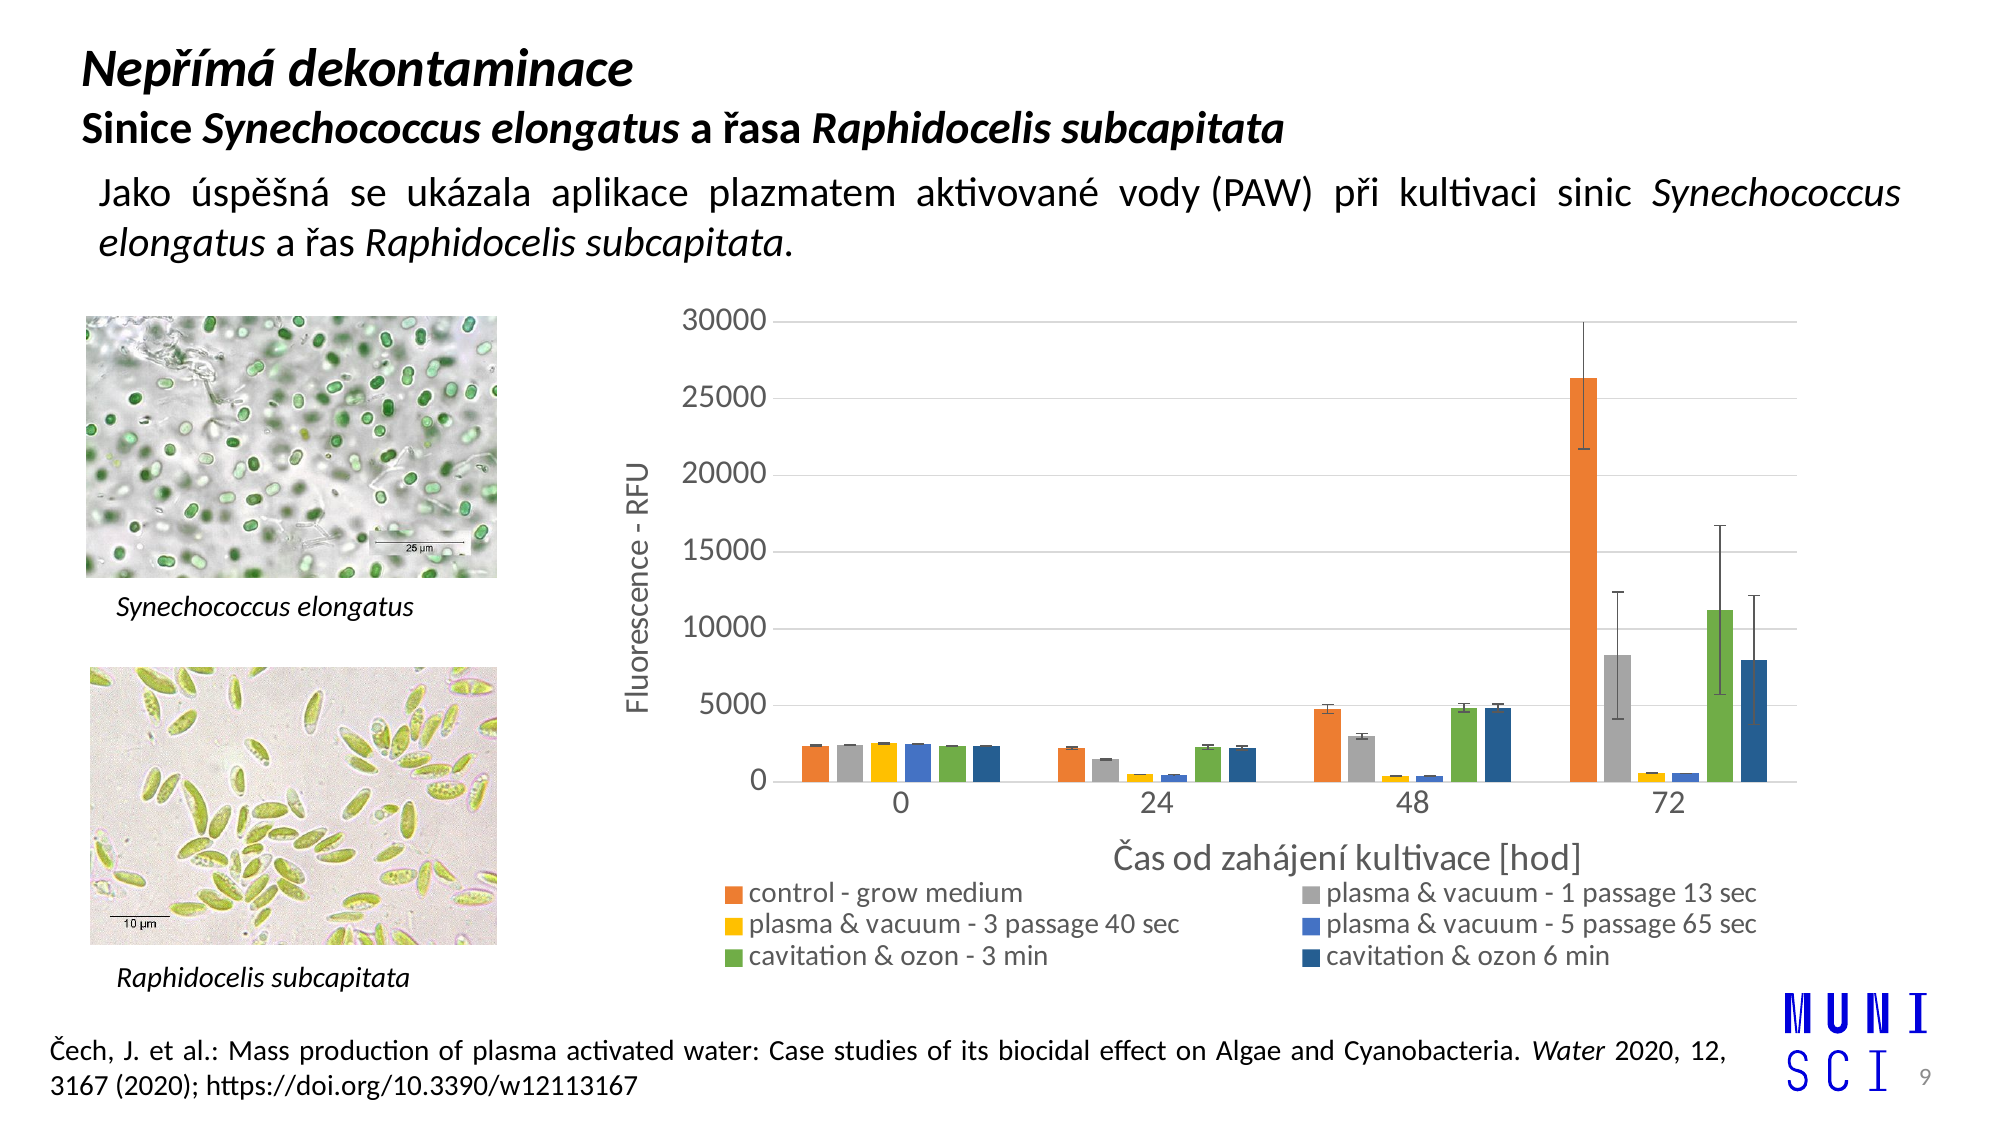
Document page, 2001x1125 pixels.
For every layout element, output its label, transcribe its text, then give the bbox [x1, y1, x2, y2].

picture [86, 316, 497, 578]
text_box Jako úspěšná se ukázala aplikace plazmatem aktivované vody (PAW) při kultivaci sinic Synechococcus elongatus a řas Raphidocelis subcapitata. [83, 157, 1916, 273]
text_box Synechococcus elongatus [101, 580, 591, 630]
picture [90, 667, 497, 945]
slide_number 9 [1902, 1045, 1947, 1106]
text_box Nepřímá dekontaminace [54, 25, 1055, 105]
text_box Sinice Synechococcus elongatus a řasa Raphidocelis subcapitata [66, 90, 1811, 161]
chart [591, 295, 1908, 1002]
text_box Čech, J. et al.: Mass production of plasma activated water: Case studies of its biocidal effect on Algae and Cyanobacteria. Water 2020, 12, 3167 (2020); https://doi.org/10.3390/w12113167 [35, 1024, 1742, 1109]
text_box Raphidocelis subcapitata [101, 950, 591, 1001]
